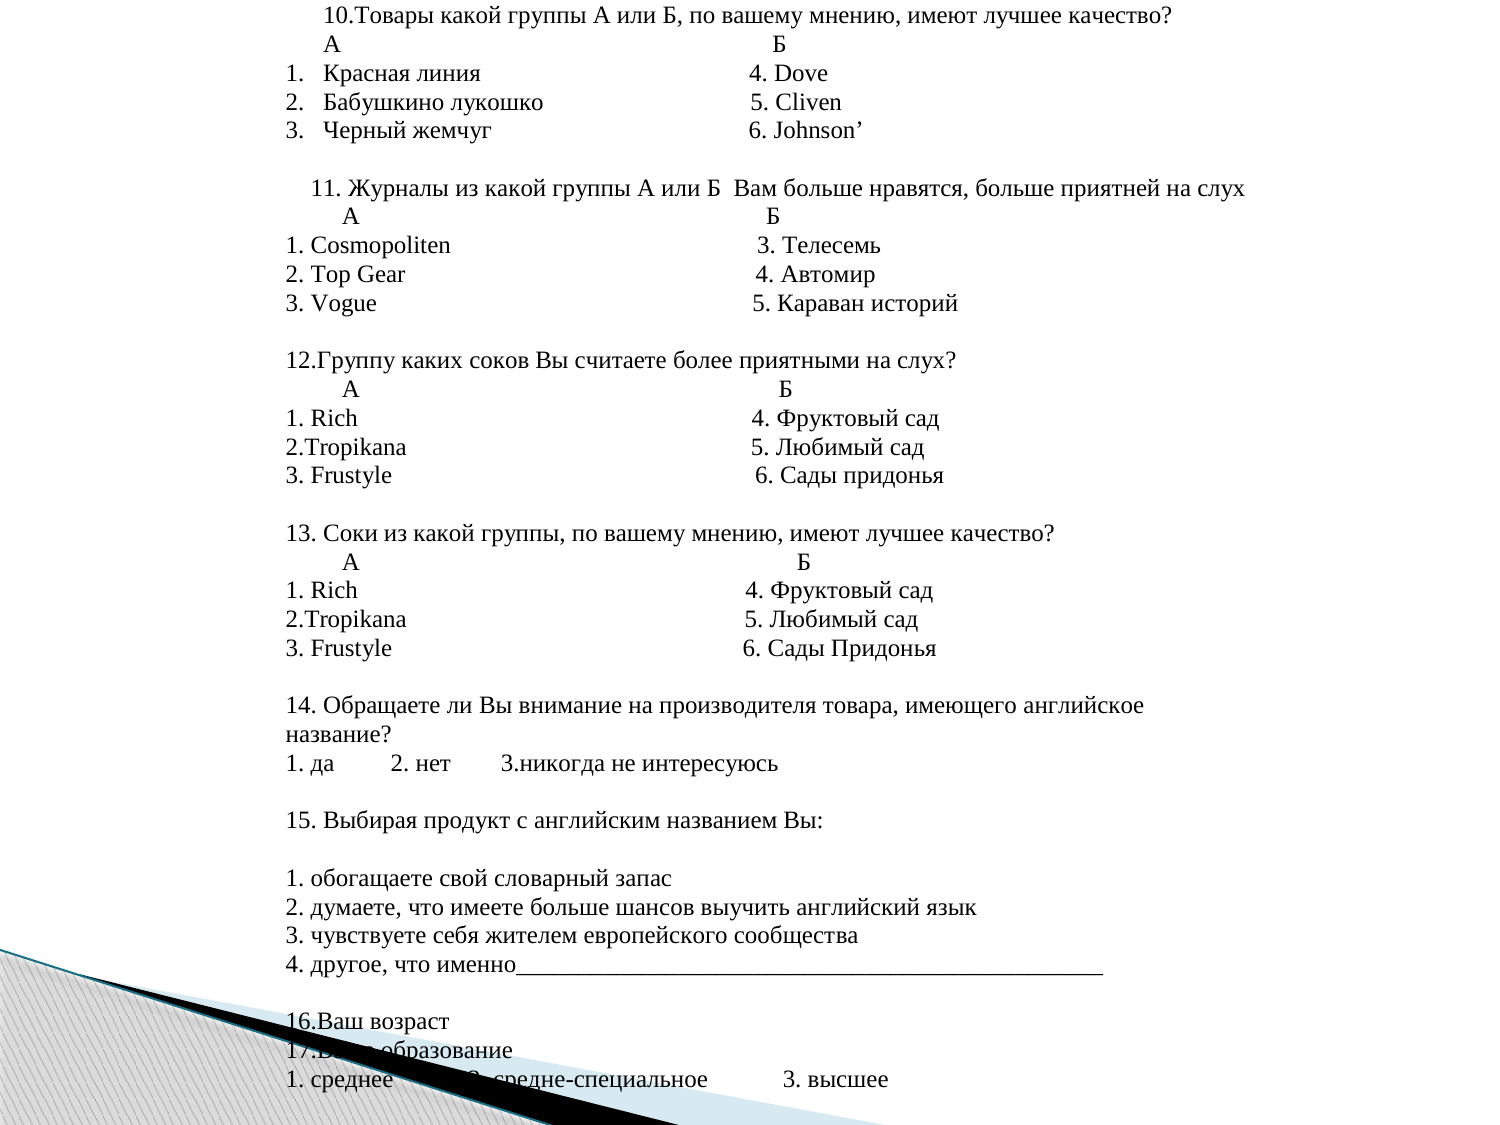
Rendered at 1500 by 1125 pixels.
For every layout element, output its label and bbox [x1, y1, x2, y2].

picture [247, 1, 1252, 1125]
